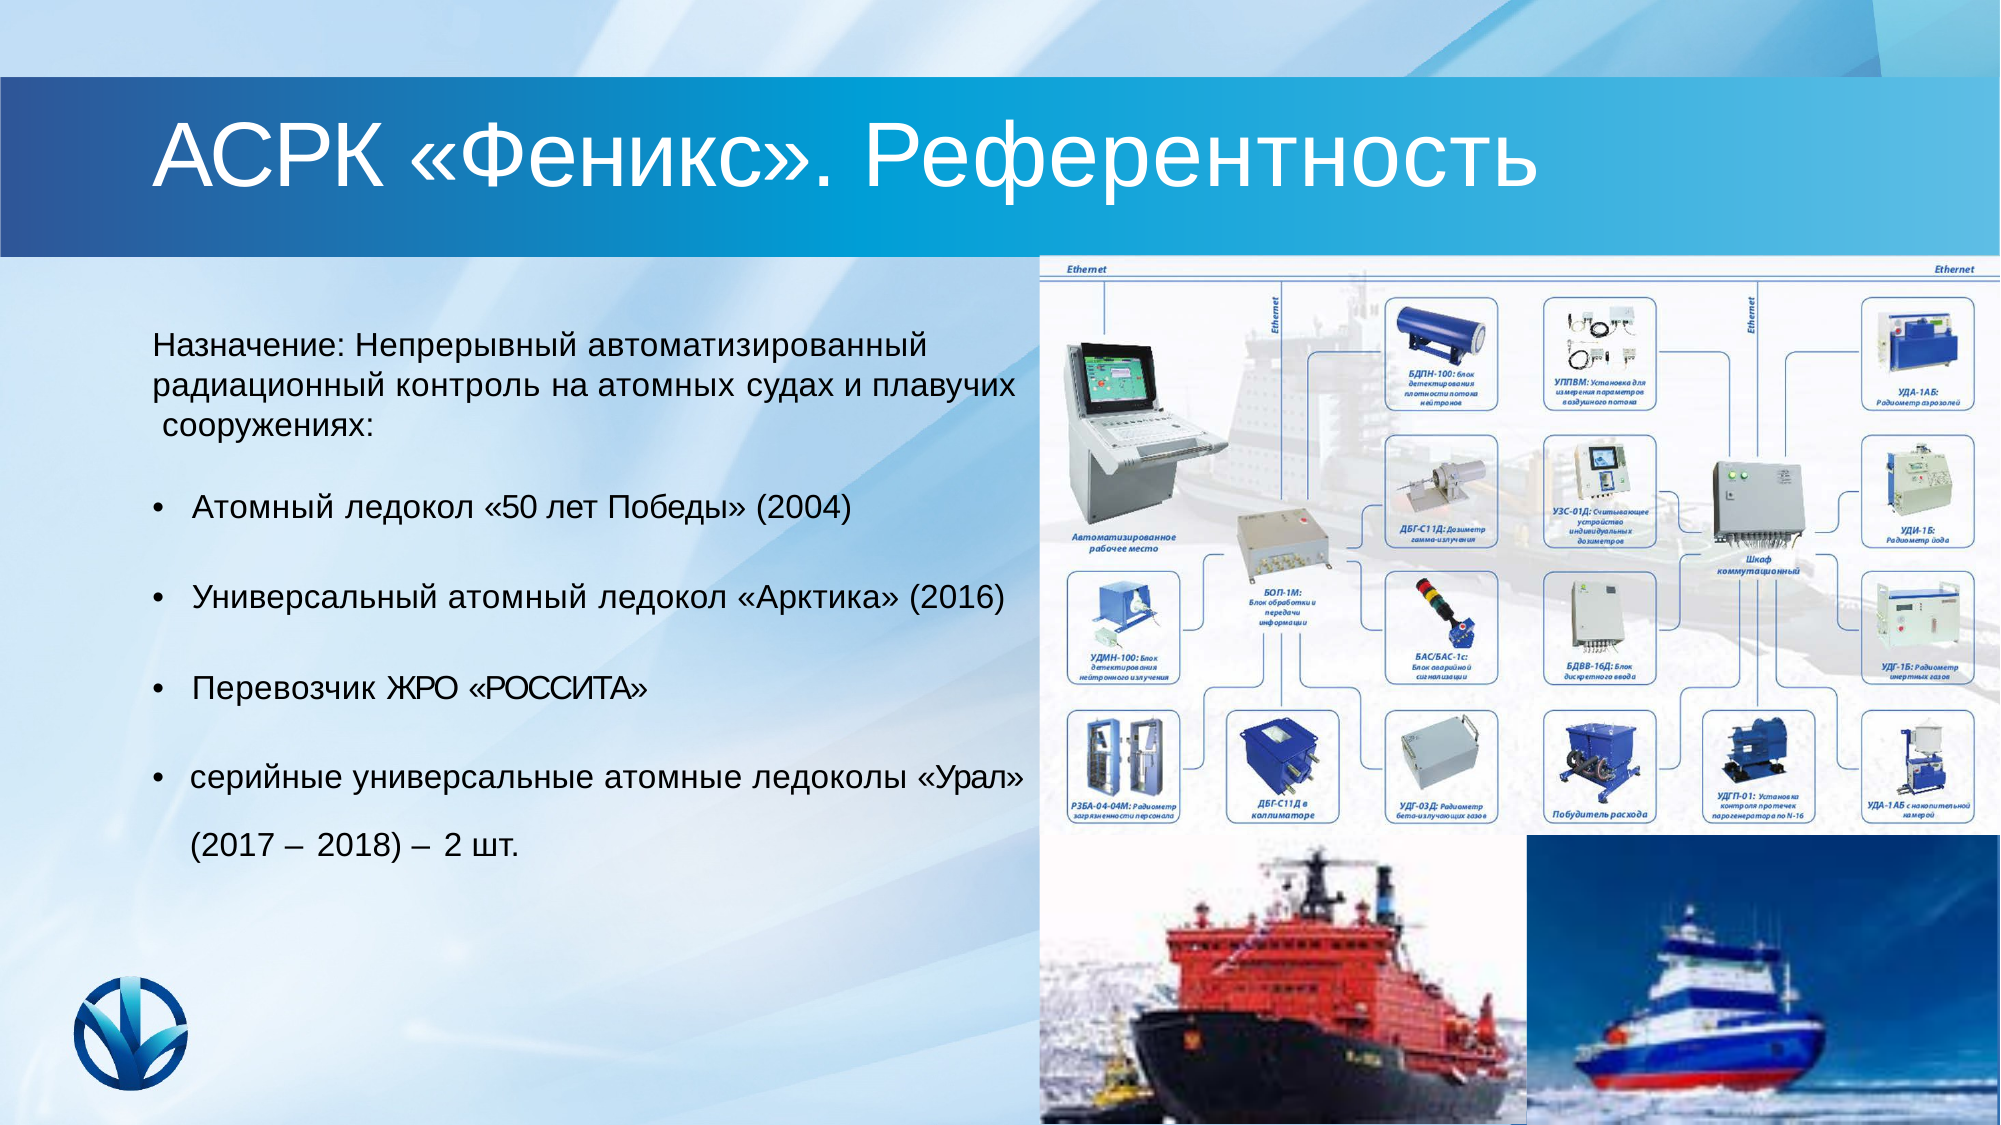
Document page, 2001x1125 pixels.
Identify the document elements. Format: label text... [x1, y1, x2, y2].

text_box [1039, 835, 1526, 1124]
text_box [1039, 255, 2000, 835]
title АСРК «Феникс». Референтность [150, 94, 1850, 283]
picture [0, 257, 1526, 1125]
text_box [1526, 835, 1998, 1125]
text_box [0, 77, 2000, 257]
picture [0, 0, 2000, 77]
text_box Назначение: Непрерывный автоматизированный радиационный контроль на атомных судах и плавучих сооружениях: • Атомный ледокол «50 лет Победы» (2004) • Универсальный атомный ледокол «Арктика» (2016) • Перевозчик ЖРО «РОССИТА» • серийные универсальные атомные ледоколы «Урал» (2017 – 2018) – 2 шт. [150, 323, 1034, 863]
